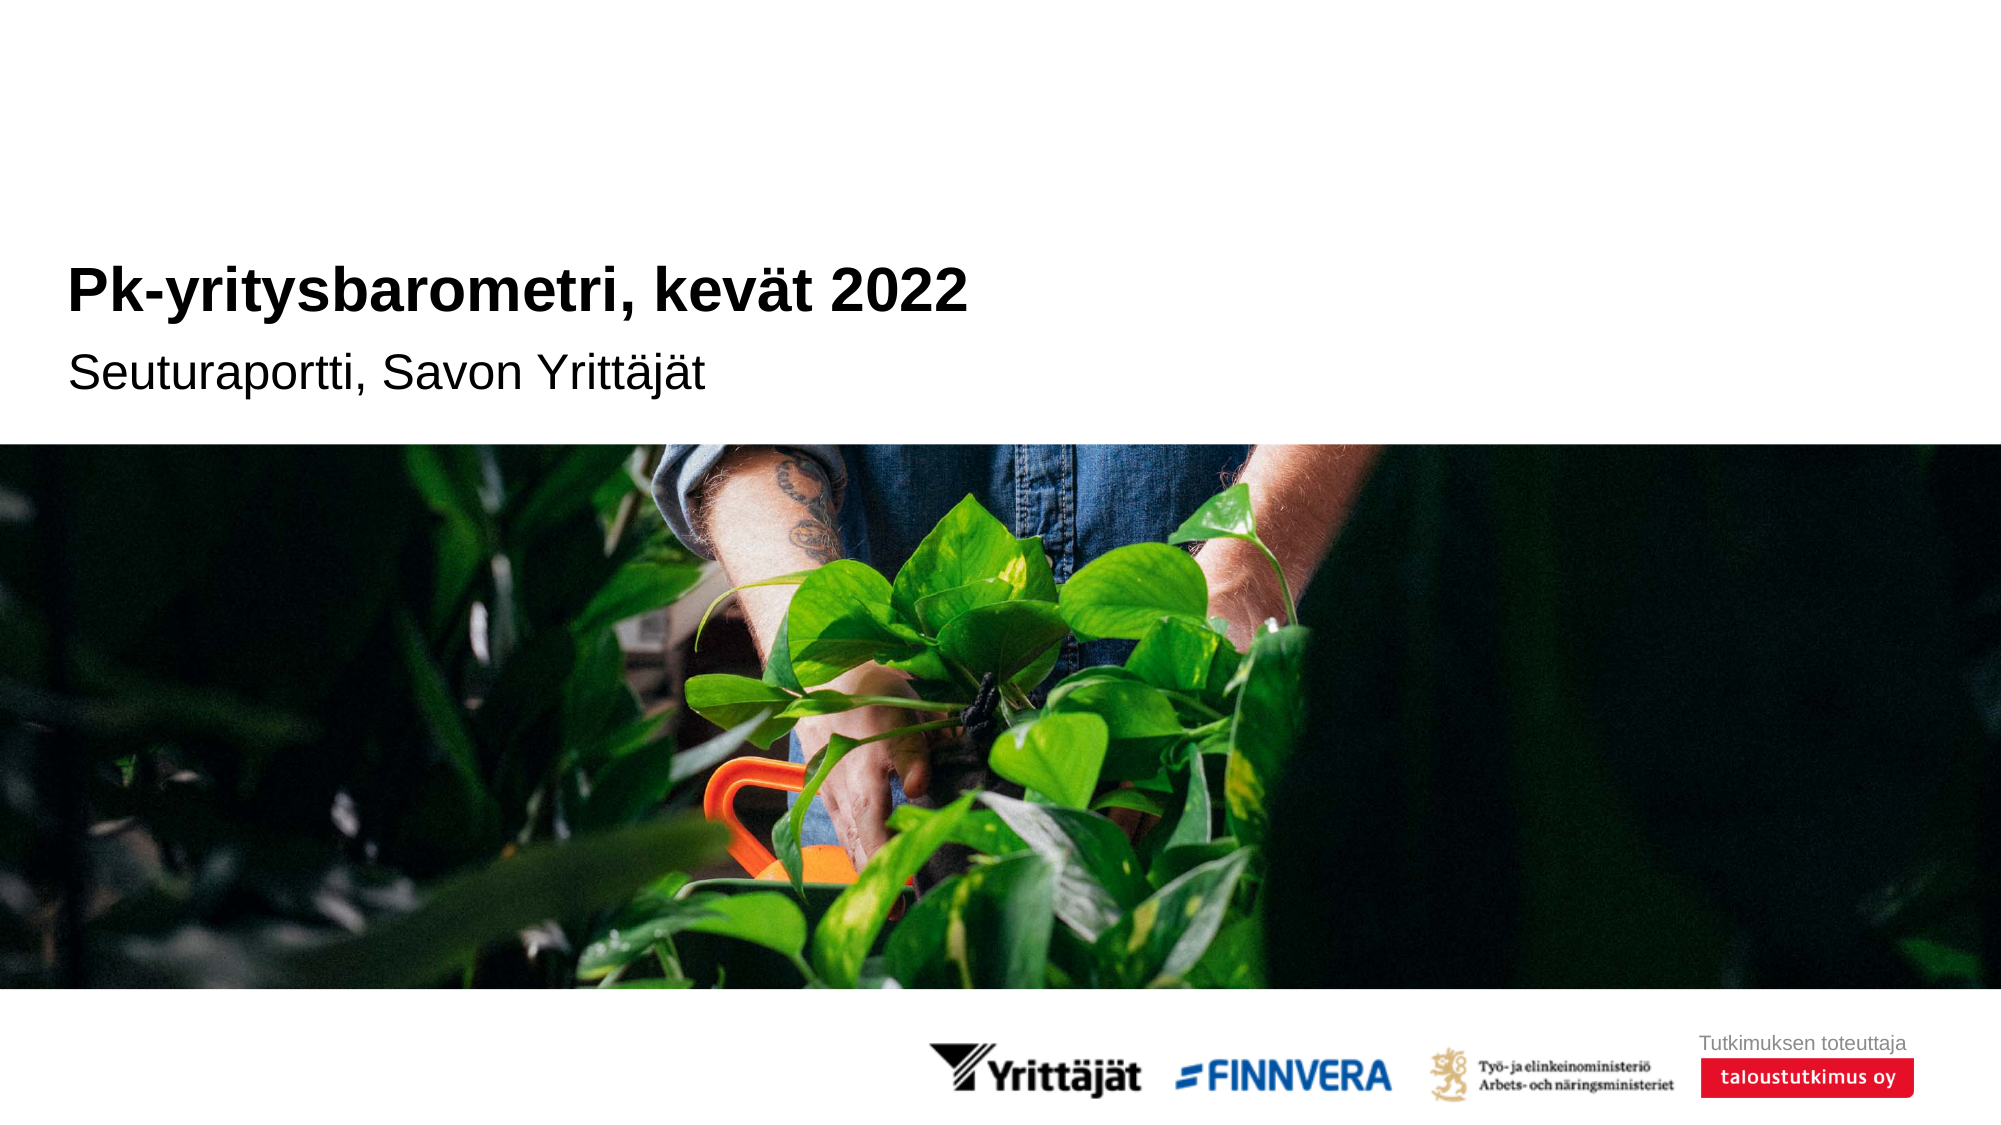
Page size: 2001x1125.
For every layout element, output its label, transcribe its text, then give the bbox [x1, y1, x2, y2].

picture [911, 1020, 1914, 1121]
title Pk-yritysbarometri, kevät 2022 [67, 127, 2000, 325]
picture [0, 444, 2001, 990]
subtitle Seuturaportti, Savon Yrittäjät [67, 332, 2000, 441]
